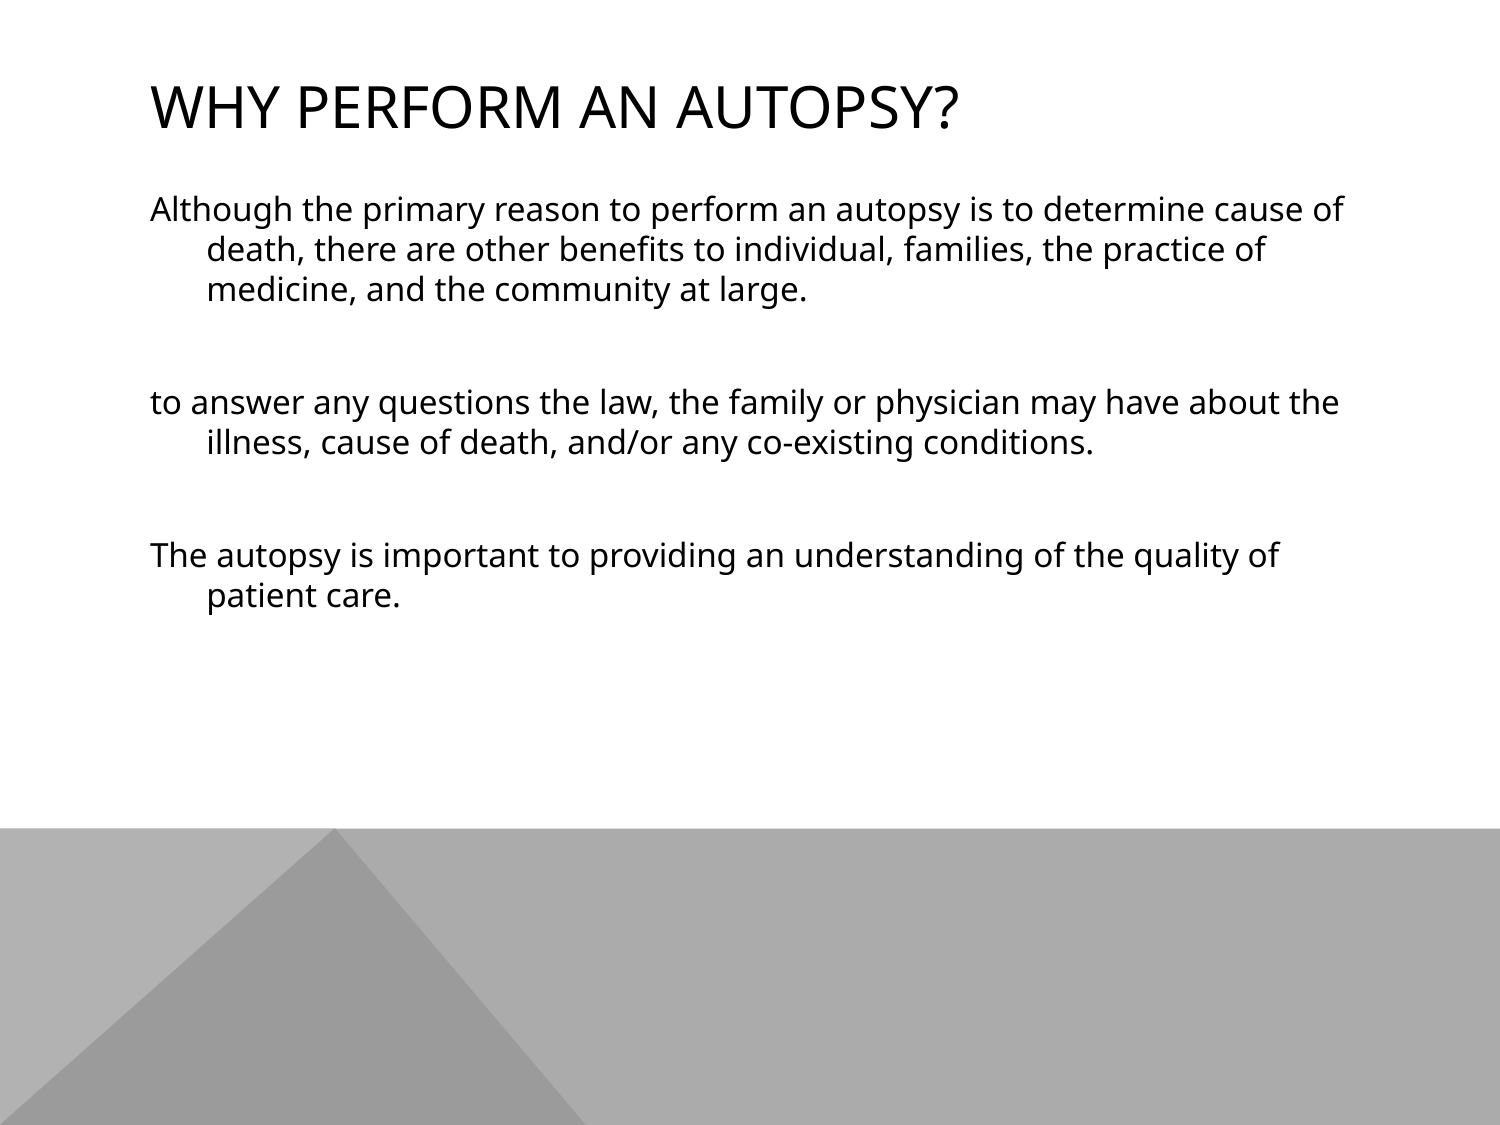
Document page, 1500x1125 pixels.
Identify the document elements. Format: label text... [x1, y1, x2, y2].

list Although the primary reason to perform an autopsy is to determine cause of death, there are other benefits to individual, families, the practice of medicine, and the community at large. to answer any questions the law, the family or physician may have about the illness, cause of death, and/or any co-existing conditions. The autopsy is important to providing an understanding of the quality of patient care. [135, 180, 1369, 768]
title Why perform an autopsy? [135, 60, 1369, 150]
